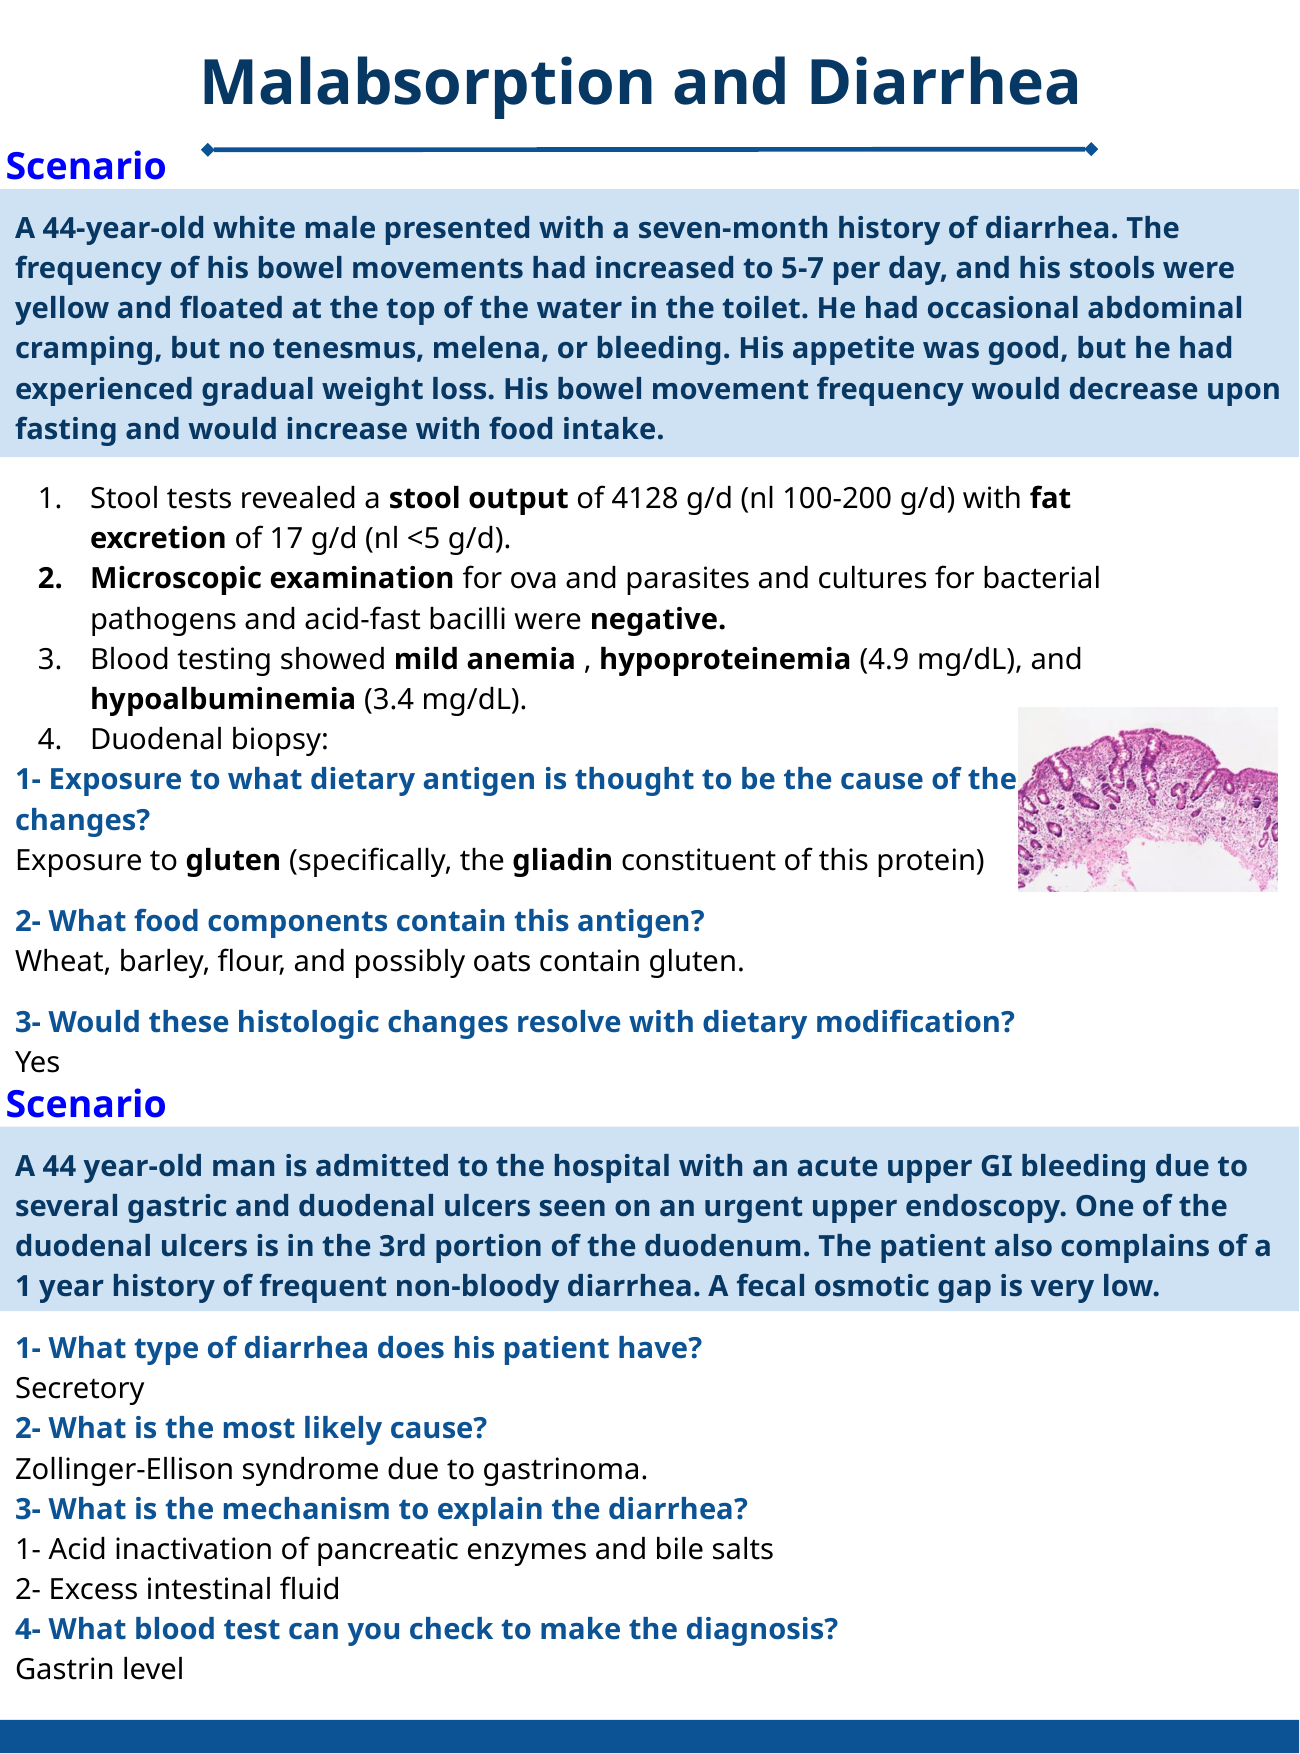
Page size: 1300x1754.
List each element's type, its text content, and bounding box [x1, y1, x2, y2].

text_box Scenario 2 [0, 1064, 212, 1126]
picture [1018, 706, 1278, 892]
text_box Stool tests revealed a stool output of 4128 g/d (nl 100-200 g/d) with fat excretion of 17 g/d (nl <5 g/d). Microscopic examination for ova and parasites and cultures for bacterial pathogens and acid-fast bacilli were negative. Blood testing showed mild anemia , hypoproteinemia (4.9 mg/dL), and hypoalbuminemia (3.4 mg/dL). Duodenal biopsy: 1- Exposure to what dietary antigen is thought to be the cause of these changes? Exposure to gluten (specifically, the gliadin constituent of this protein) 2- What food components contain this antigen? Wheat, barley, flour, and possibly oats contain gluten. 3- Would these histologic changes resolve with dietary modification? Yes [0, 459, 1174, 1126]
text_box Scenario 1 [0, 127, 212, 189]
text_box A 44-year-old white male presented with a seven-month history of diarrhea. The frequency of his bowel movements had increased to 5-7 per day, and his stools were yellow and floated at the top of the water in the toilet. He had occasional abdominal cramping, but no tenesmus, melena, or bleeding. His appetite was good, but he had experienced gradual weight loss. His bowel movement frequency would decrease upon fasting and would increase with food intake. [0, 189, 1300, 458]
text_box Malabsorption and Diarrhea [167, 0, 1132, 160]
text_box 1- What type of diarrhea does his patient have? Secretory 2- What is the most likely cause? Zollinger-Ellison syndrome due to gastrinoma. 3- What is the mechanism to explain the diarrhea? 1- Acid inactivation of pancreatic enzymes and bile salts 2- Excess intestinal fluid 4- What blood test can you check to make the diagnosis? Gastrin level [0, 1309, 1174, 1754]
text_box A 44 year-old man is admitted to the hospital with an acute upper GI bleeding due to several gastric and duodenal ulcers seen on an urgent upper endoscopy. One of the duodenal ulcers is in the 3rd portion of the duodenum. The patient also complains of a 1 year history of frequent non-bloody diarrhea. A fecal osmotic gap is very low. [0, 1126, 1300, 1312]
